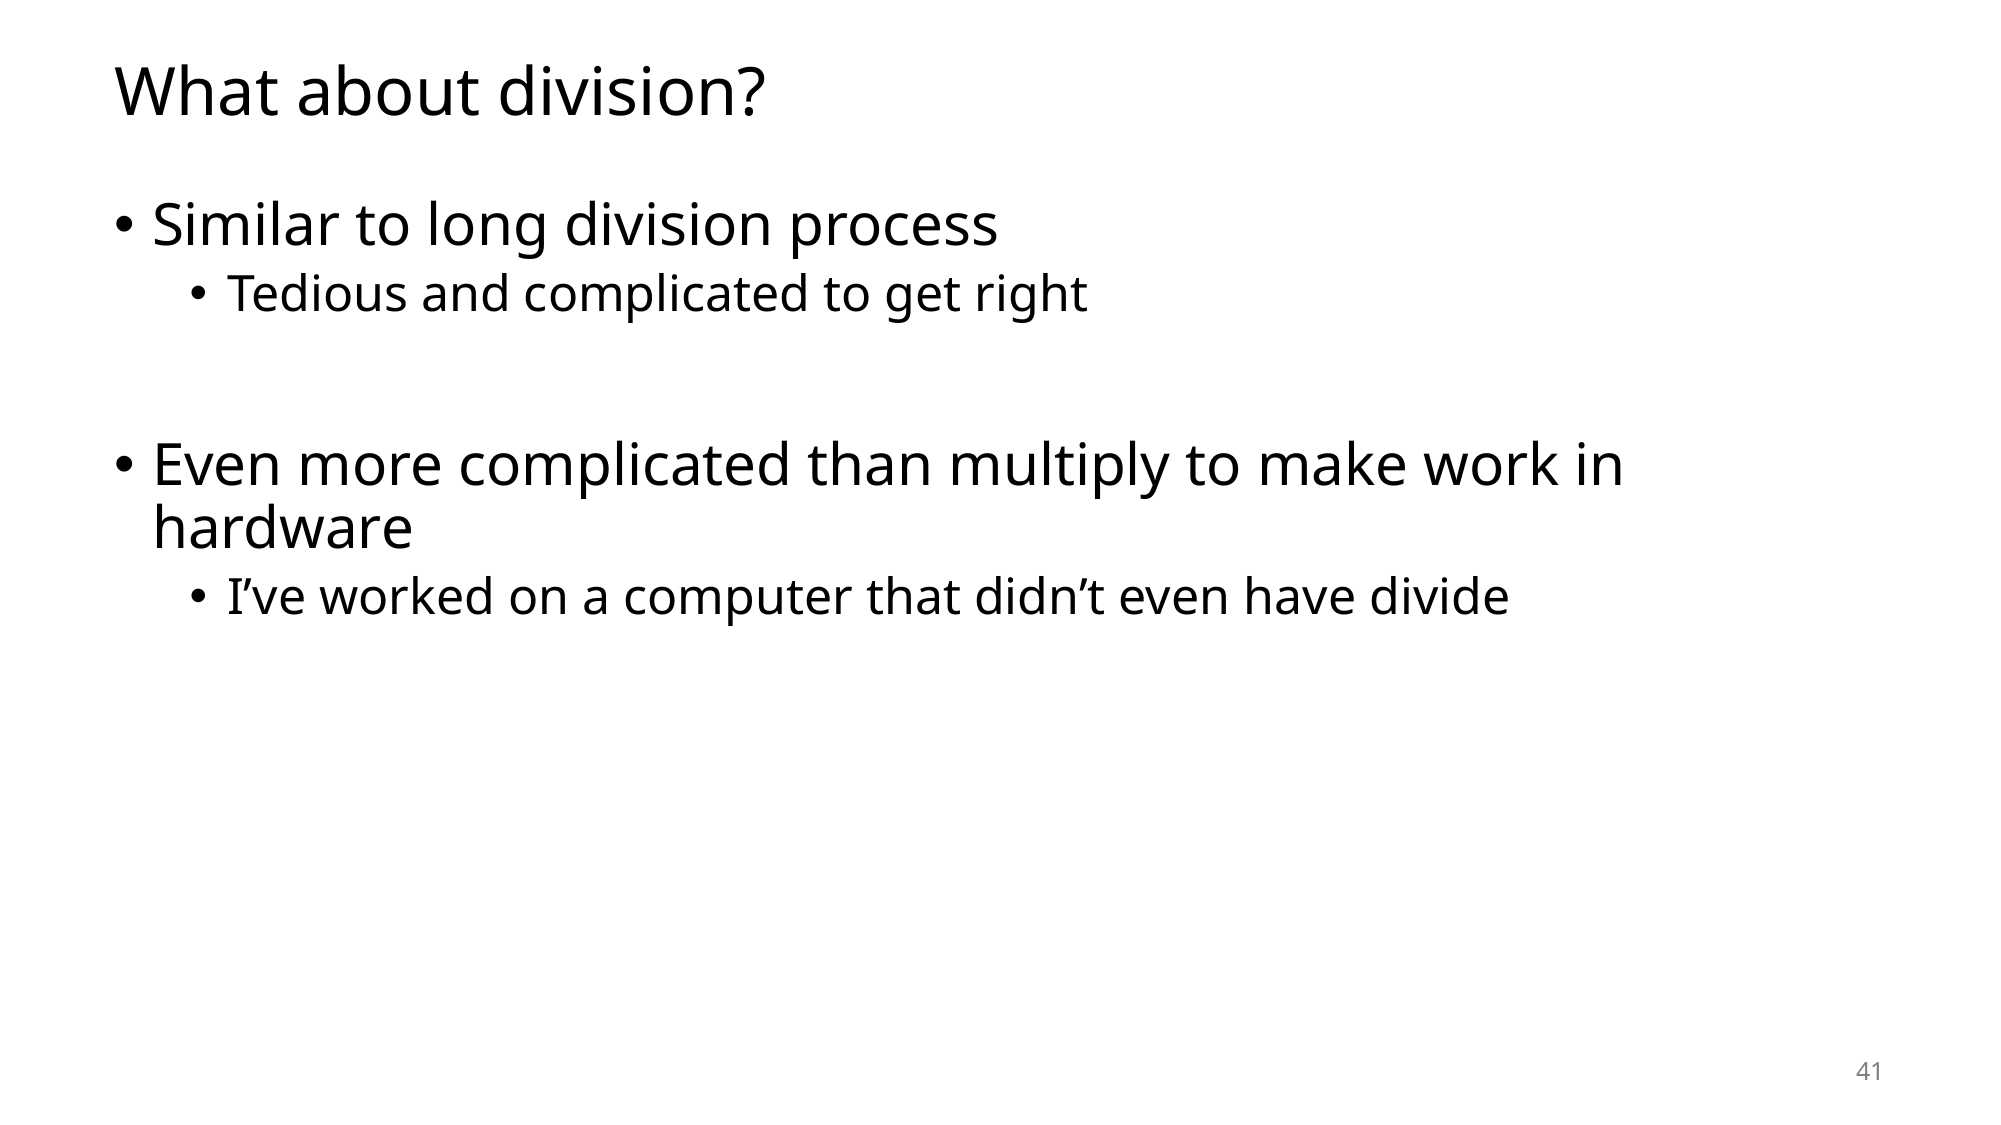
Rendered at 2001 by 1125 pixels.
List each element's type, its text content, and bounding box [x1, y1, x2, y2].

list Similar to long division process Tedious and complicated to get right Even more complicated than multiply to make work in hardware I’ve worked on a computer that didn’t even have divide [99, 187, 1900, 1013]
title What about division? [99, 37, 1900, 150]
slide_number 41 [1749, 1042, 1900, 1103]
